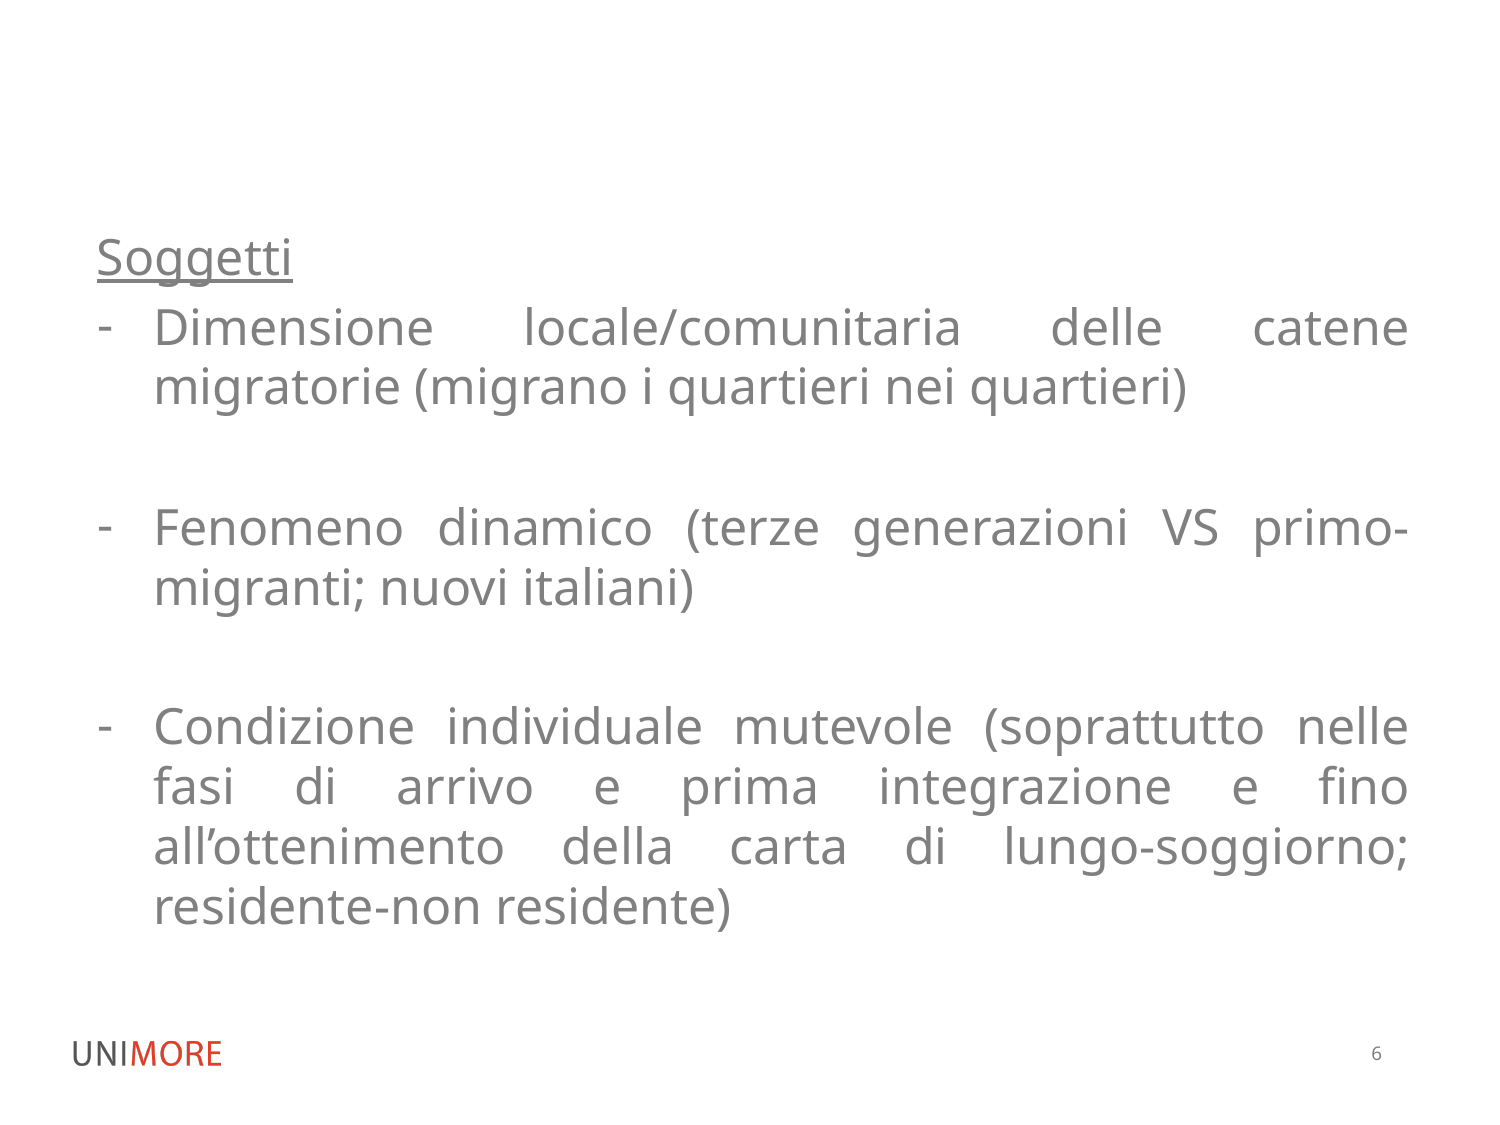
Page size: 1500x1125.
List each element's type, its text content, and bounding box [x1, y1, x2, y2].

picture [70, 1039, 224, 1069]
slide_number 6 [1356, 1034, 1425, 1095]
list Soggetti Dimensione locale/comunitaria delle catene migratorie (migrano i quartieri nei quartieri) Fenomeno dinamico (terze generazioni VS primo-migranti; nuovi italiani) Condizione individuale mutevole (soprattutto nelle fasi di arrivo e prima integrazione e fino all’ottenimento della carta di lungo-soggiorno; residente-non residente) [82, 217, 1425, 954]
